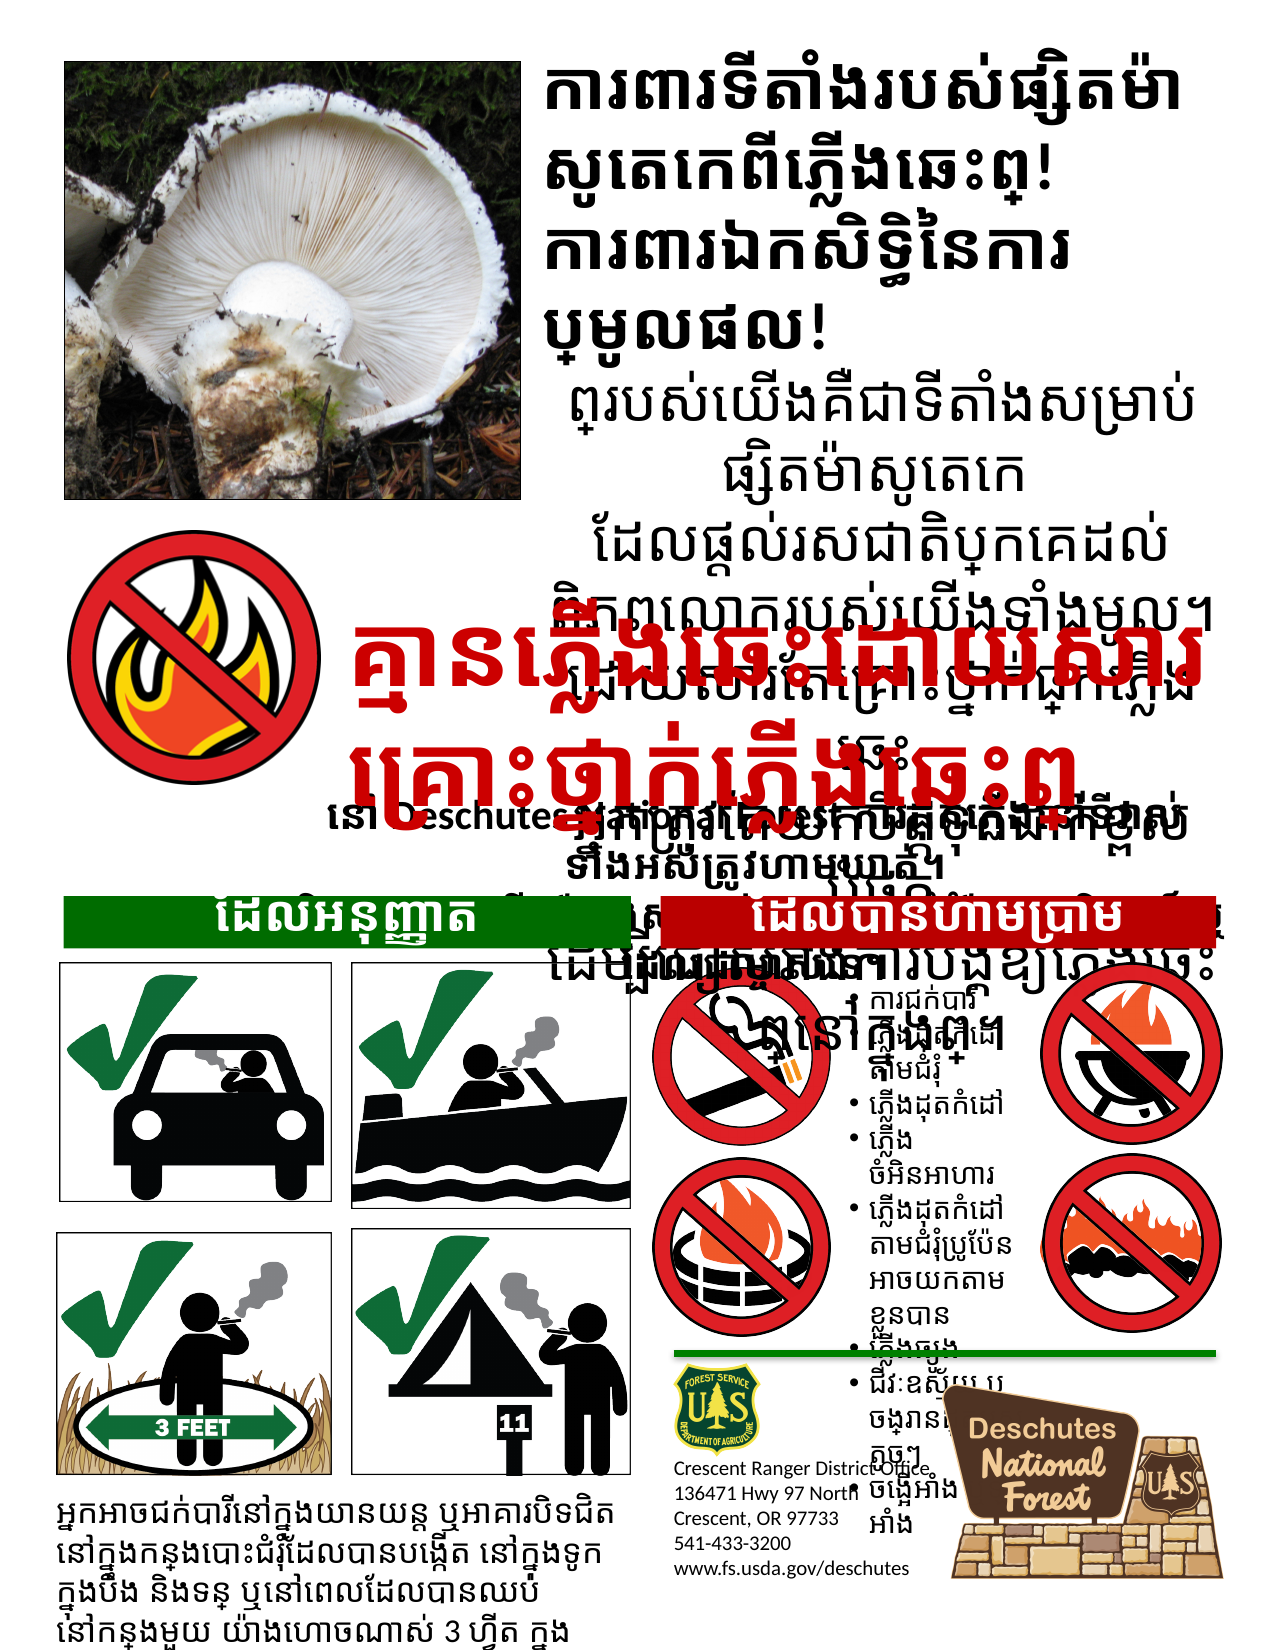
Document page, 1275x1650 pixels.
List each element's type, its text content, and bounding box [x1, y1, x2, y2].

text_box ដែលអនុញ្ញាត [63, 896, 631, 949]
picture [652, 967, 831, 1146]
picture [64, 60, 521, 501]
text_box គ្មានភ្លើងឆេះដោយសារគ្រោះថ្នាក់ភ្លើងឆេះព្រៃ [331, 579, 1229, 835]
text_box ការពារទីតាំងរបស់ផ្សិតម៉ាសូតេកេពីភ្លើងឆេះព្រៃ! ការពារឯកសិទ្ធិនៃការប្រមូលផល! ព្រៃរបស់យើងគឺជាទីតាំងសម្រាប់ផ្សិតម៉ាសូតេកេ ដែលផ្តល់រសជាតិប្លែកគេដល់ពិភពលោករបស់យើងទាំងមូល។ ដោយសារតែគ្រោះថ្នាក់ផ្នែកភ្លើងឆេះ អ្នកត្រូវតែយកចិត្តទុកដាក់ខ្ពស់បំផុត ដើម្បីជៀសវាងការបង្កឱ្យភ្លើងឆេះព្រៃនៅក្នុងព្រៃ។ [541, 42, 1224, 579]
text_box Crescent Ranger District Office 136471 Hwy 97 North Crescent, OR 97733 541-433-3200 www.fs.usda.gov/deschutes [673, 1454, 945, 1588]
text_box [1040, 1153, 1222, 1333]
text_box ការជក់បារី ភ្លើងដុតកំដៅតាមជំរុំ ភ្លើងដុតកំដៅ ភ្លើងចំអិនអាហារ ភ្លើងដុតកំដៅតាមជំរុំប្រូប៉ែនអាចយកតាមខ្លួនបាន ភ្លើងធ្យូង ជីវៈឧស្ម័យ ឬចង្ក្រានដុតអុសតូចៗ ចង្អើអាំង ឬឡអាំង [849, 1364, 1028, 1454]
picture [66, 530, 321, 785]
text_box ការជក់បារី ភ្លើងដុតកំដៅតាមជំរុំ ភ្លើងដុតកំដៅ ភ្លើងចំអិនអាហារ ភ្លើងដុតកំដៅតាមជំរុំប្រូប៉ែនអាចយកតាមខ្លួនបាន ភ្លើងធ្យូង ជីវៈឧស្ម័យ ឬចង្ក្រានដុតអុសតូចៗ ចង្អើអាំង ឬឡអាំង [849, 980, 1028, 1349]
text_box នៅ Deschutes National Forest ការដុតភ្លើងនៅទីវាលទាំងអស់ត្រូវហាមឃាត់។ មិនមានការលើកលែងសម្រាប់កន្លែងបោះជំរុំដែលអភិវឌ្ឍន៍ ឬដែលជាម្ចាស់ទេ។ [281, 787, 1229, 988]
text_box អ្នកអាចជក់បារីនៅក្នុងយានយន្ត ឬអាគារបិទជិត នៅក្នុងកន្លែងបោះជំរុំដែលបានបង្កើត នៅក្នុងទូកក្នុងបឹង និងទន្លេ ឬនៅពេលដែលបានឈប់នៅកន្លែងមួយ យ៉ាងហោចណាស់ 3 ហ្វីត ក្នុងវិជ្ឈមាត្រដែលច្បាស់លាស់នៃសម្ភារៈដែលបង្កជាអណ្តាតភ្លើង។ Cambodian [56, 1489, 631, 1650]
text_box ដែលបានហាមប្រាម [660, 896, 1217, 949]
picture [673, 1363, 762, 1457]
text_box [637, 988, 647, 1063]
picture [350, 962, 632, 1209]
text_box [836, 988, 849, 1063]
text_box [1039, 962, 1223, 1146]
picture [942, 1383, 1224, 1579]
picture [350, 1227, 632, 1476]
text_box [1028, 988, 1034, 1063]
picture [55, 1231, 332, 1476]
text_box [652, 1157, 831, 1337]
picture [59, 962, 332, 1202]
